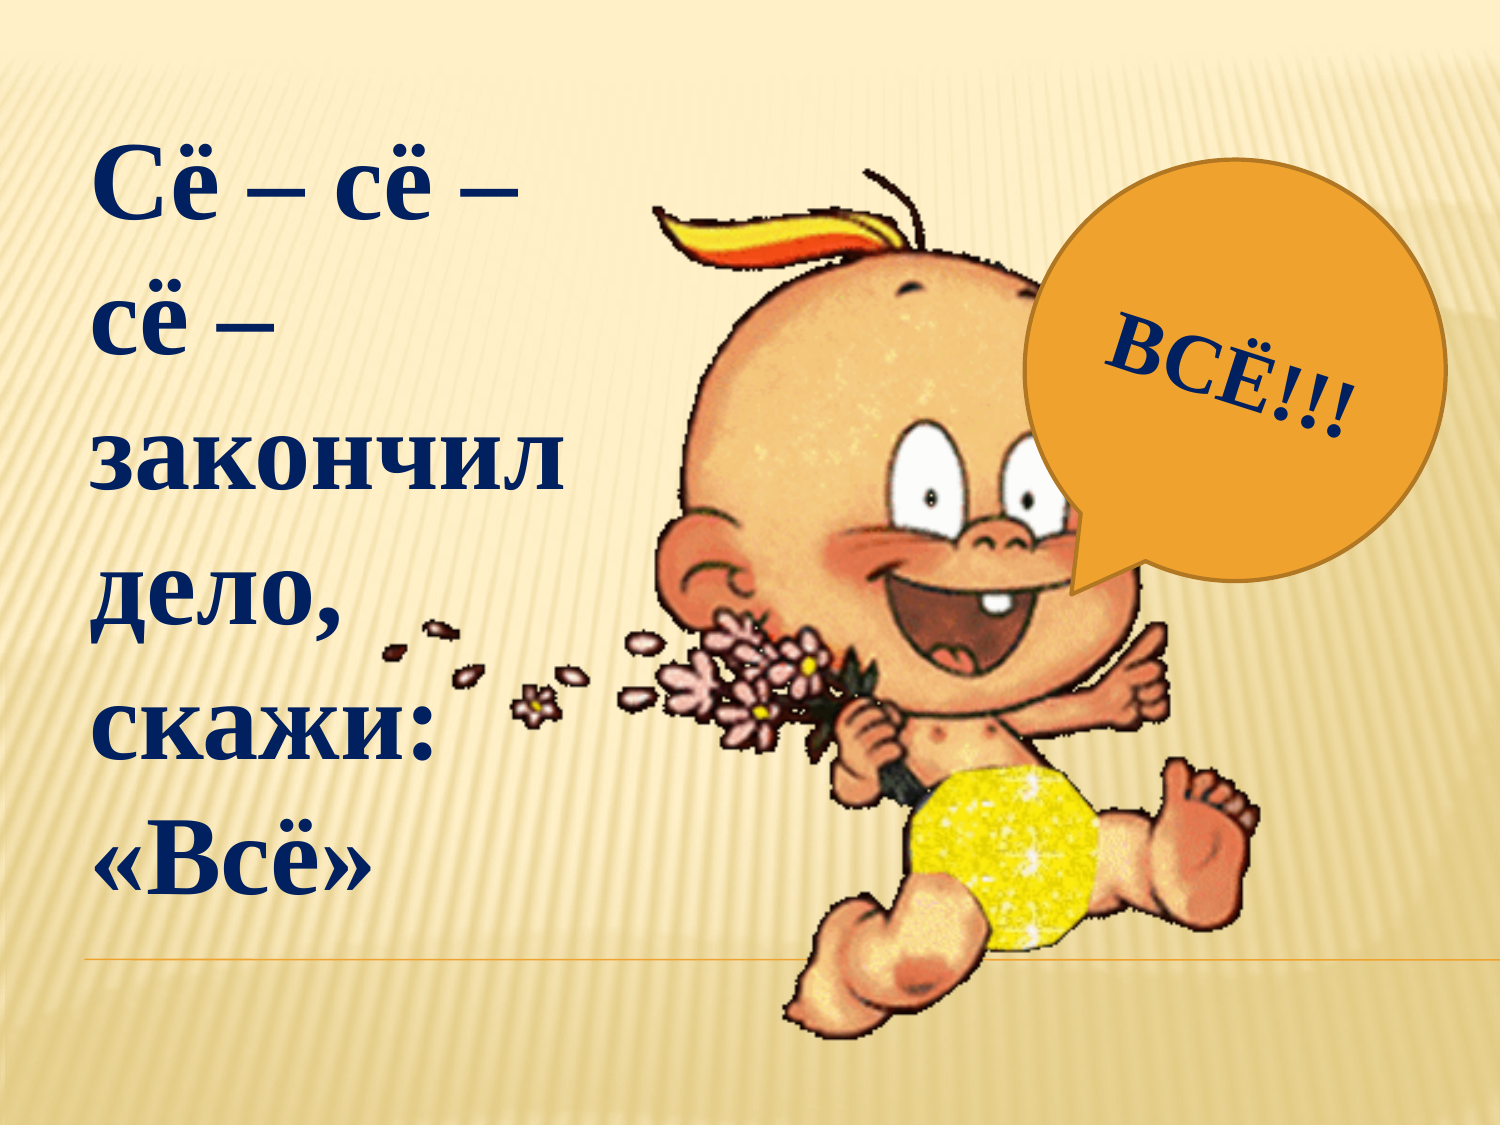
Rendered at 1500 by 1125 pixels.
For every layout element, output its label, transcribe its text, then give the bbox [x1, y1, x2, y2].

text_box ВСЁ!!! [1274, 161, 1448, 580]
list Сё – сё – сё – закончил дело, скажи: «Всё» [75, 99, 610, 888]
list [362, 152, 1266, 1053]
